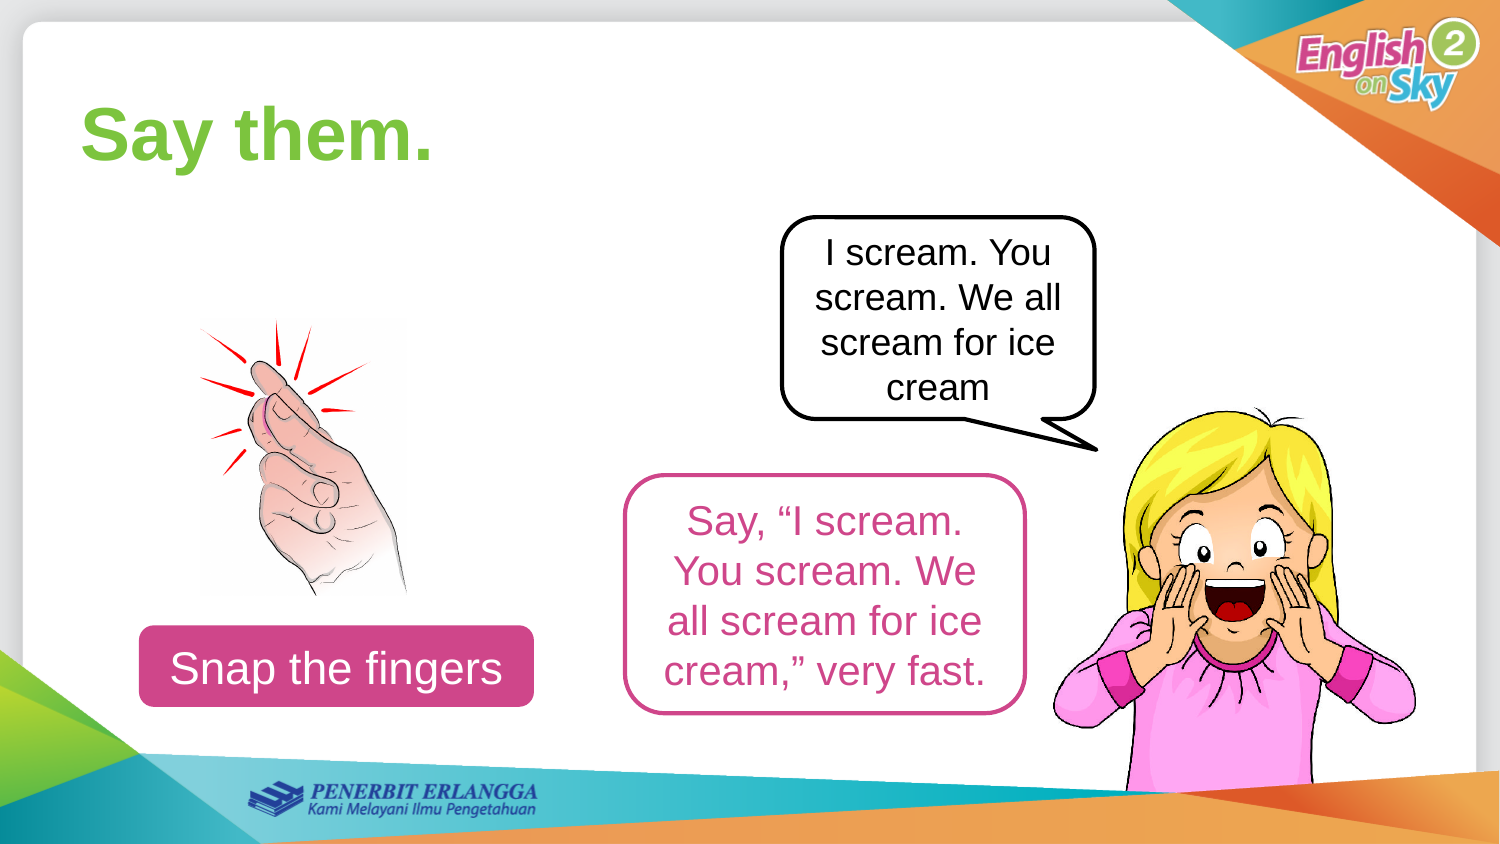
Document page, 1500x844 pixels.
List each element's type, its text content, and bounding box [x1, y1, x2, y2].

text_box Say them. [65, 78, 1156, 172]
text_box Say, “I scream. You scream. We all scream for ice cream,” very fast. [622, 473, 1028, 634]
text_box I scream. You scream. We all scream for ice cream [779, 215, 1097, 441]
picture [0, 0, 1500, 844]
text_box Snap the fingers [140, 625, 533, 634]
